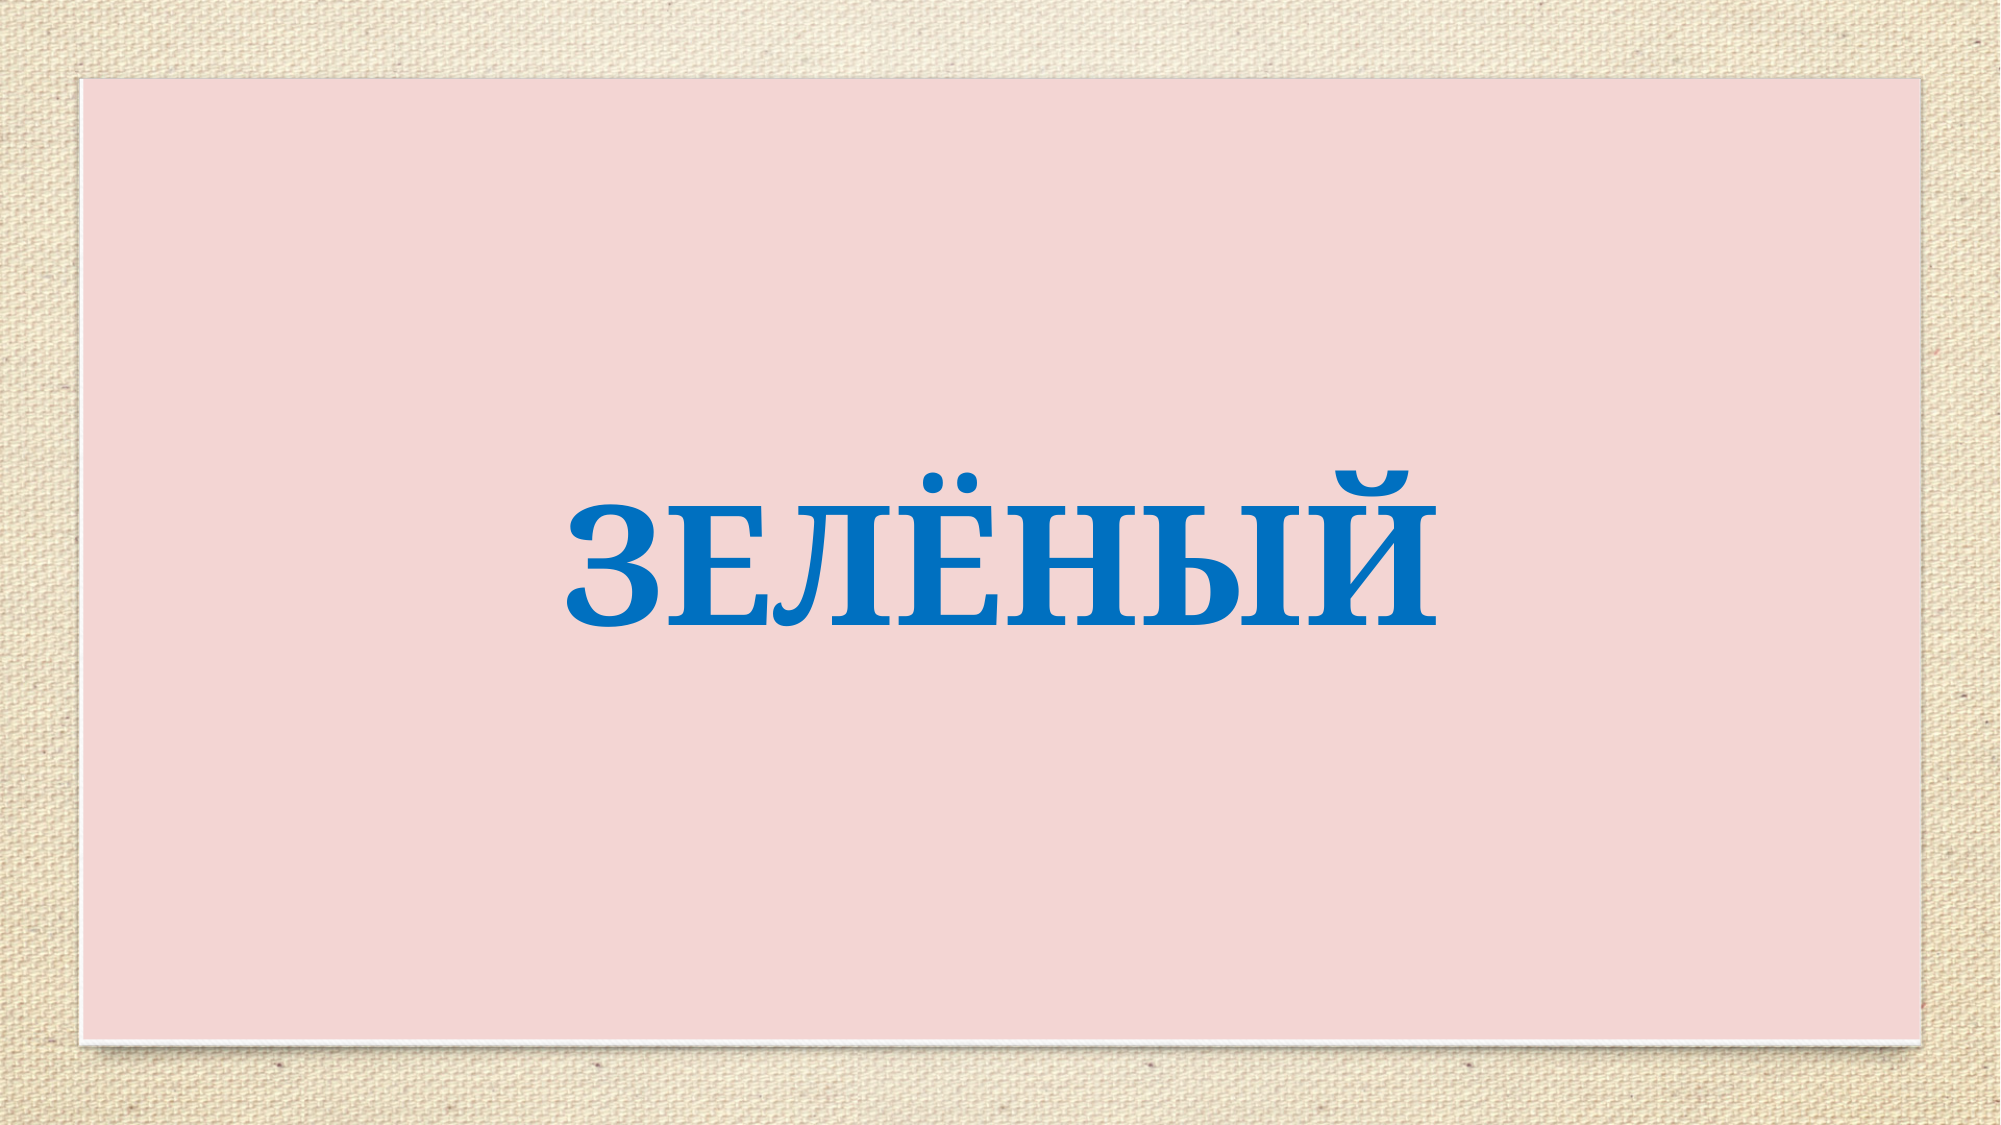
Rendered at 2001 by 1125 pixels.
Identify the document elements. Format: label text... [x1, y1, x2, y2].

picture [0, 0, 2001, 1125]
title ЗЕЛЁНЫЙ [83, 78, 1920, 1040]
